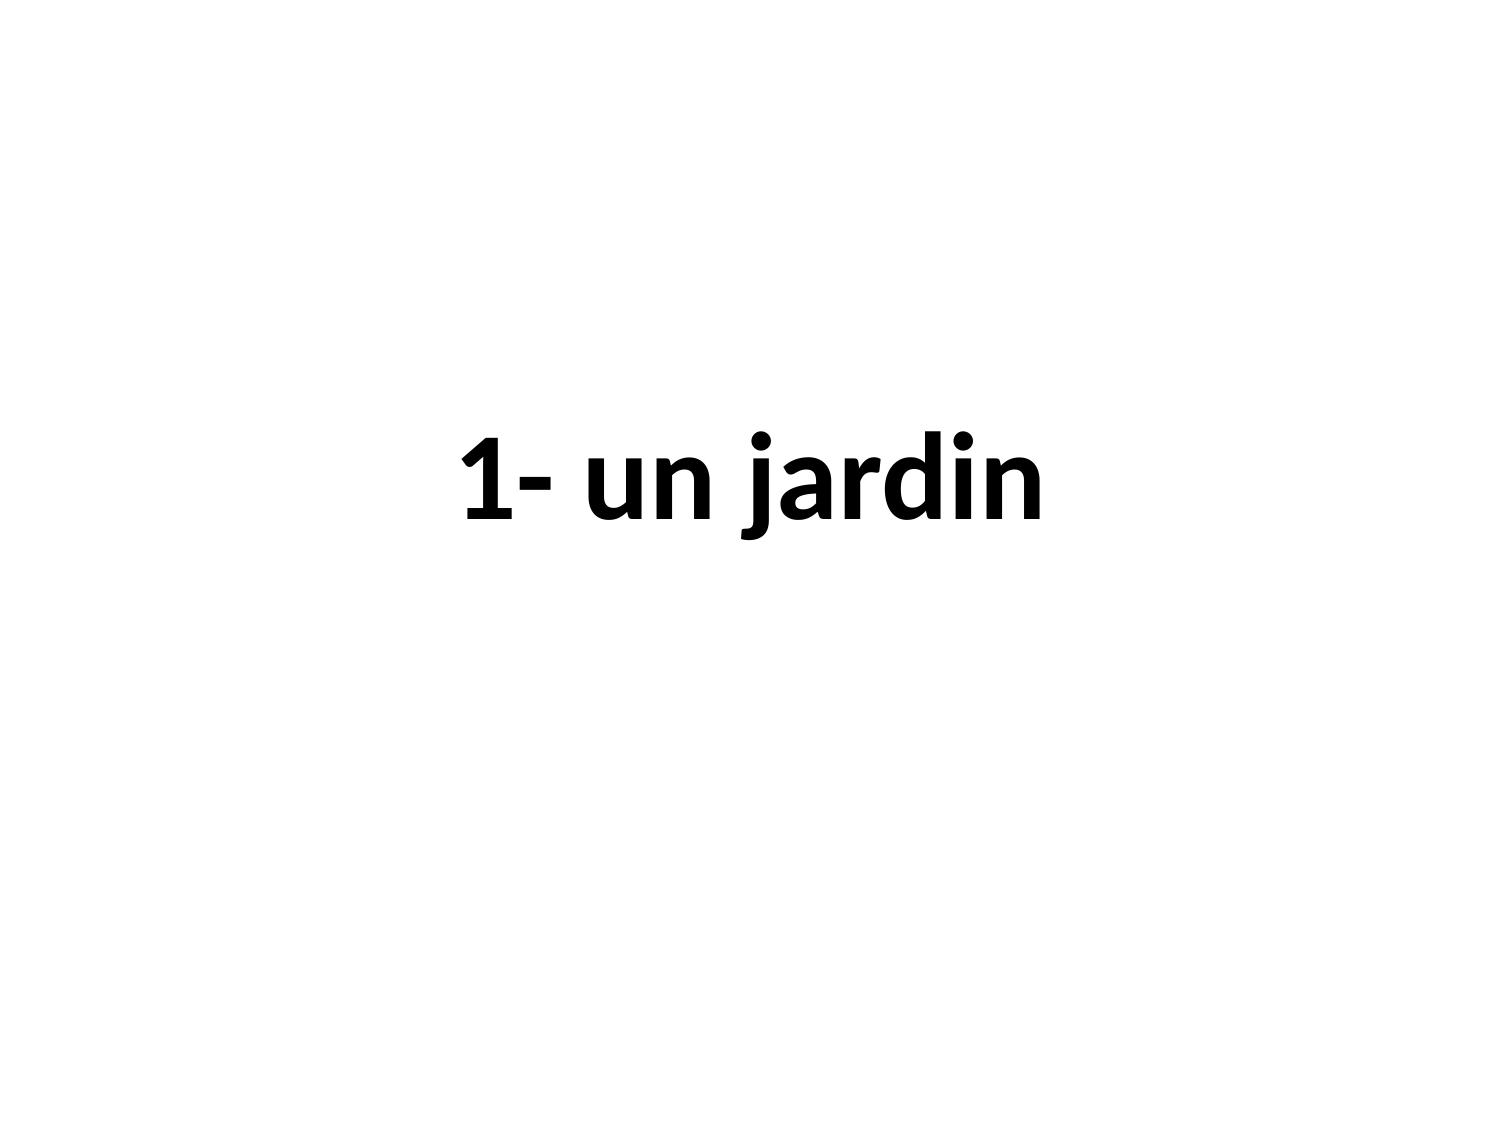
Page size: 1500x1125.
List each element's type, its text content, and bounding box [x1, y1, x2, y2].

title 1- un jardin [112, 349, 1388, 591]
